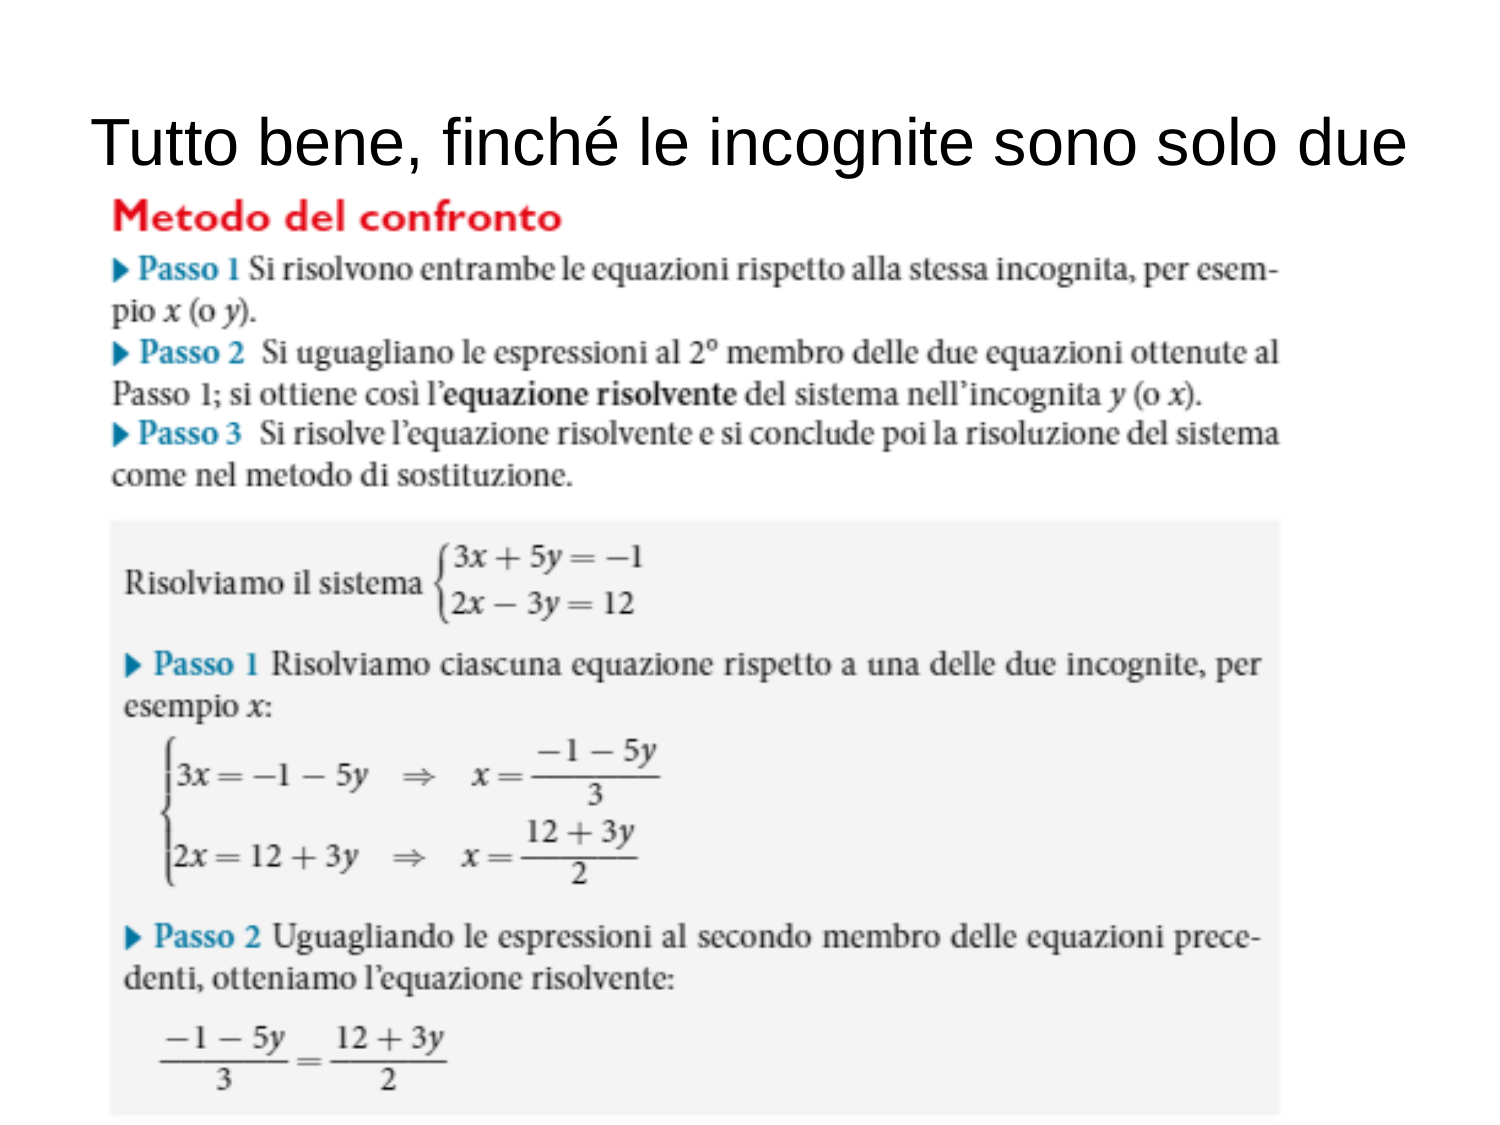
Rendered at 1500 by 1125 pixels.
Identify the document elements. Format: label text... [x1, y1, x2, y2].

title Tutto bene, finché le incognite sono solo due [75, 45, 1425, 233]
picture [75, 185, 1304, 1125]
